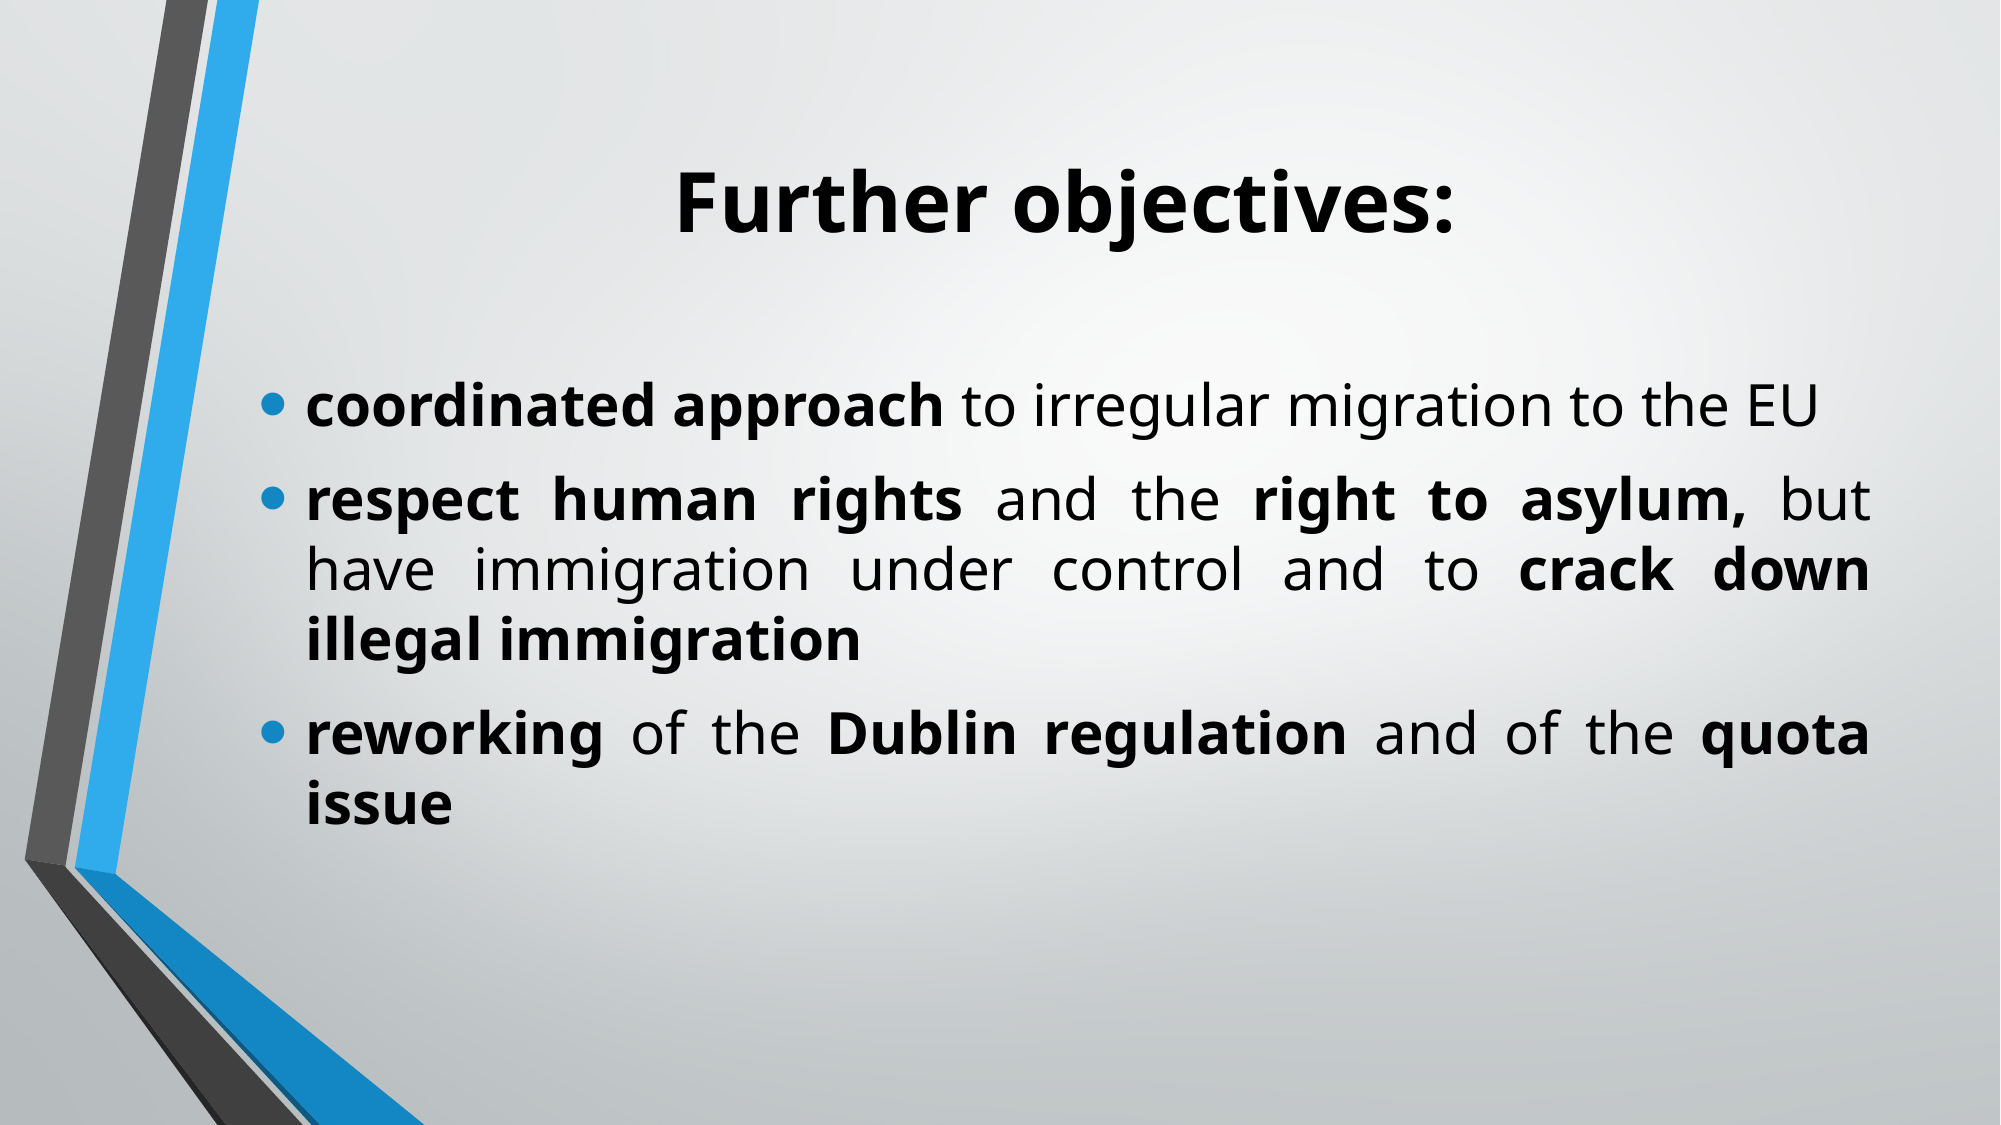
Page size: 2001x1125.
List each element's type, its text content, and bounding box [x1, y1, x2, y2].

list coordinated approach to irregular migration to the EU respect human rights and the right to asylum, but have immigration under control and to crack down illegal immigration reworking of the Dublin regulation and of the quota issue [243, 337, 1887, 950]
text_box Further objectives: [243, 61, 1887, 337]
